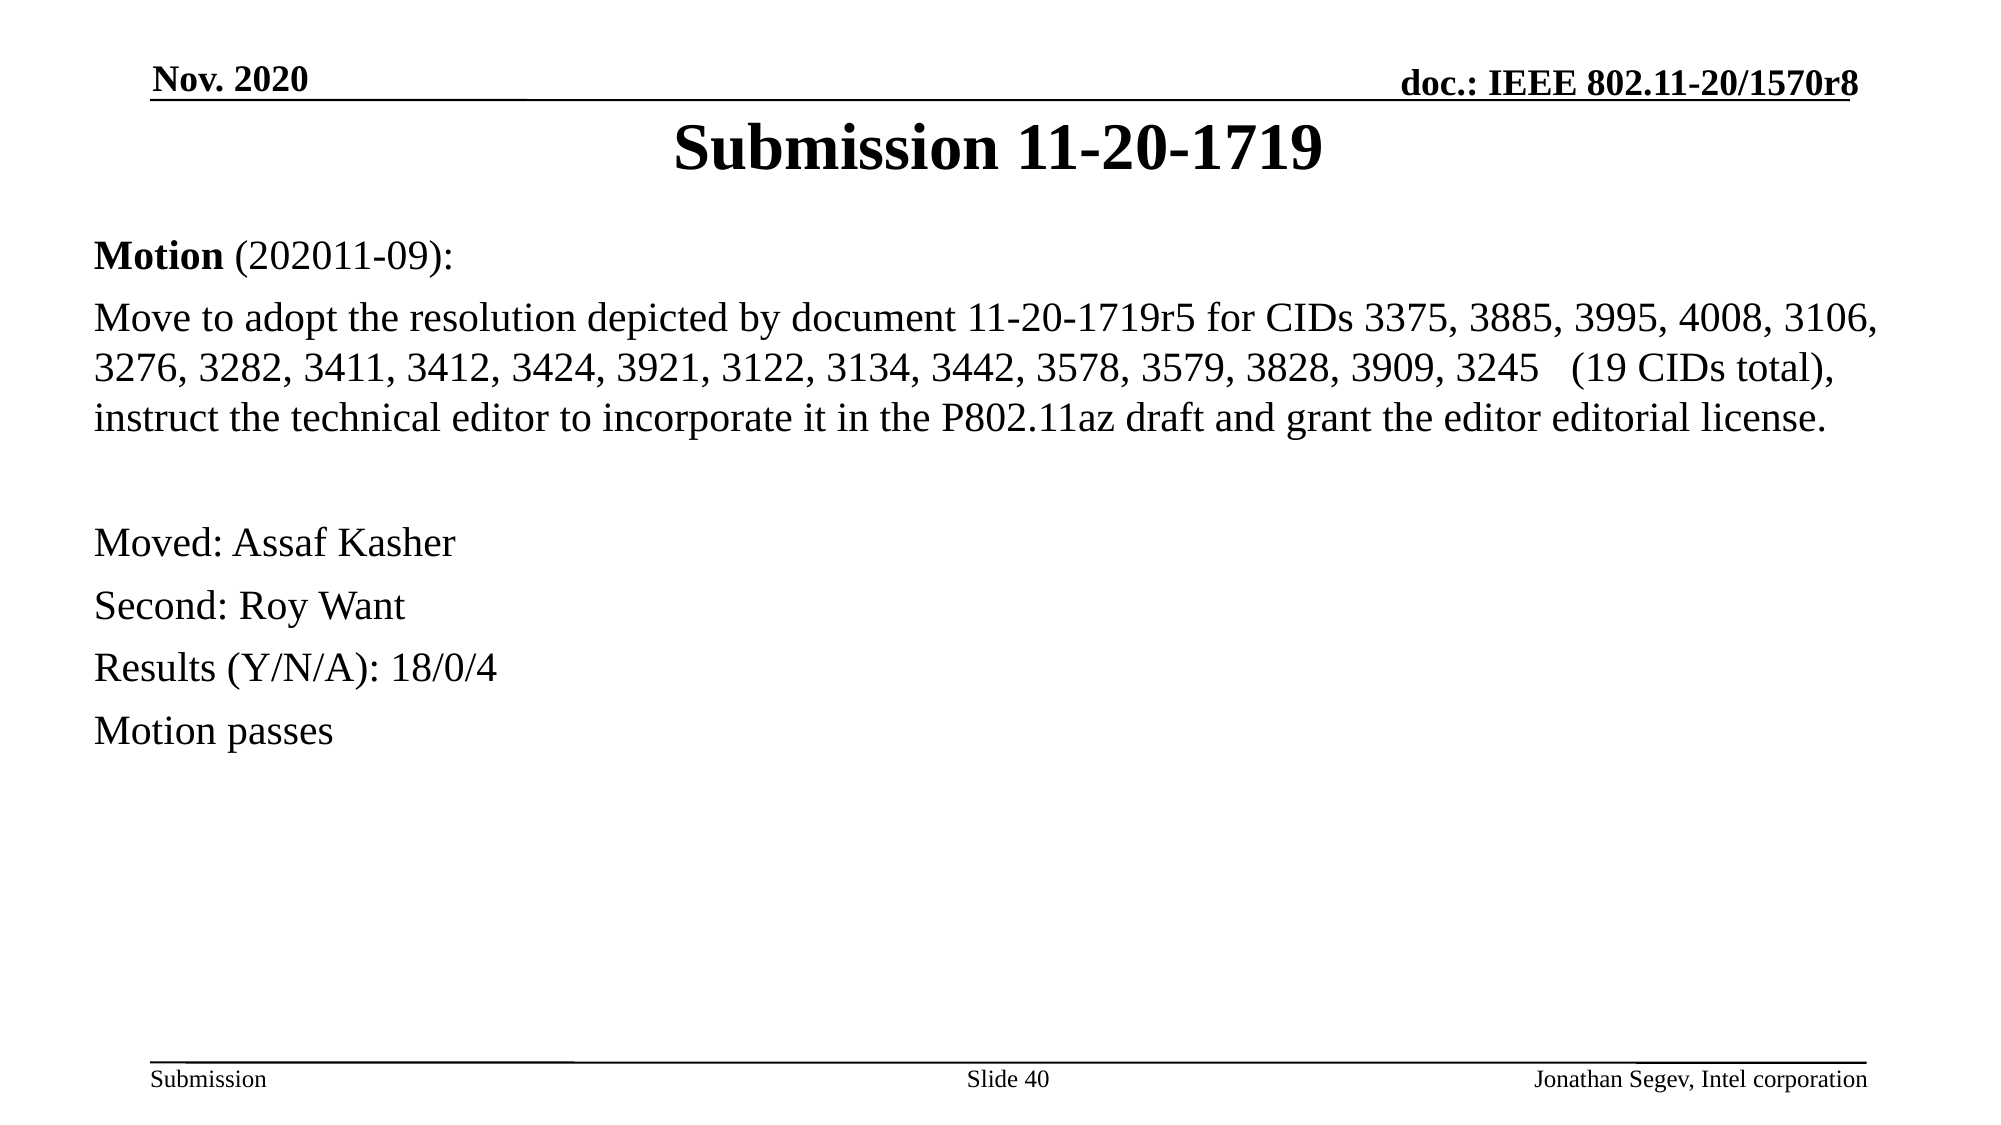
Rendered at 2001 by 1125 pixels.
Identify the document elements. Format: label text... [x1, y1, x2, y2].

footer Jonathan Segev, Intel corporation [1171, 1061, 1869, 1093]
slide_number Slide 40 [950, 1061, 1067, 1123]
list Motion (202011-09): Move to adopt the resolution depicted by document 11-20-1719r5 for CIDs 3375, 3885, 3995, 4008, 3106, 3276, 3282, 3411, 3412, 3424, 3921, 3122, 3134, 3442, 3578, 3579, 3828, 3909, 3245 (19 CIDs total), instruct the technical editor to incorporate it in the P802.11az draft and grant the editor editorial license. Moved: Assaf Kasher Second: Roy Want Results (Y/N/A): 18/0/4 Motion passes [78, 219, 1922, 1000]
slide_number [152, 54, 563, 100]
title Submission 11-20-1719 [149, 112, 1850, 173]
